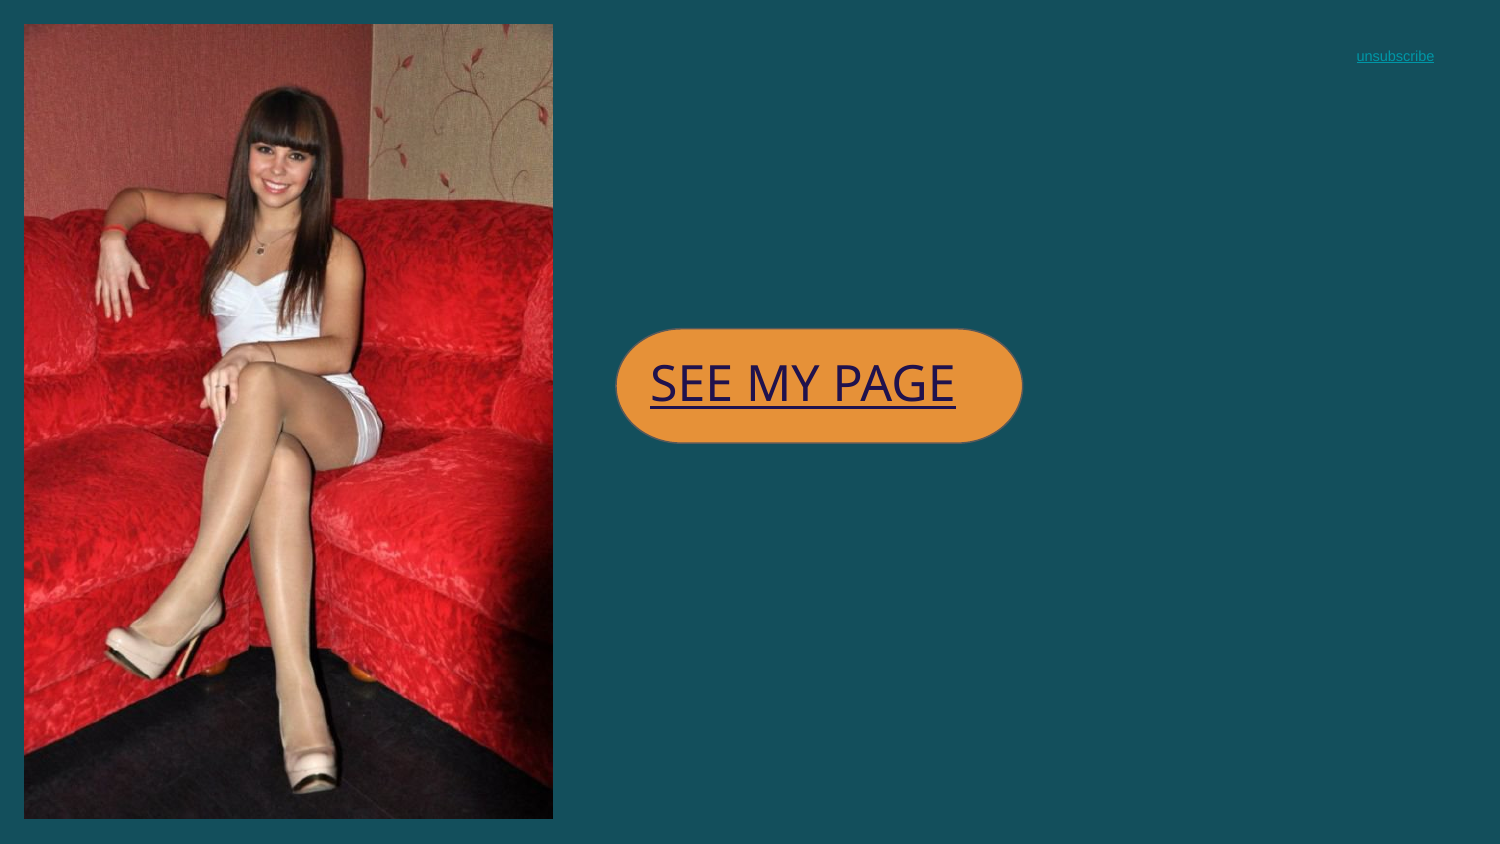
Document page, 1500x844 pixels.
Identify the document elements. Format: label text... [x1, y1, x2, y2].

picture [24, 24, 553, 819]
text_box SEE MY PAGE [615, 328, 1023, 444]
text_box unsubscribe [1341, 31, 1500, 88]
